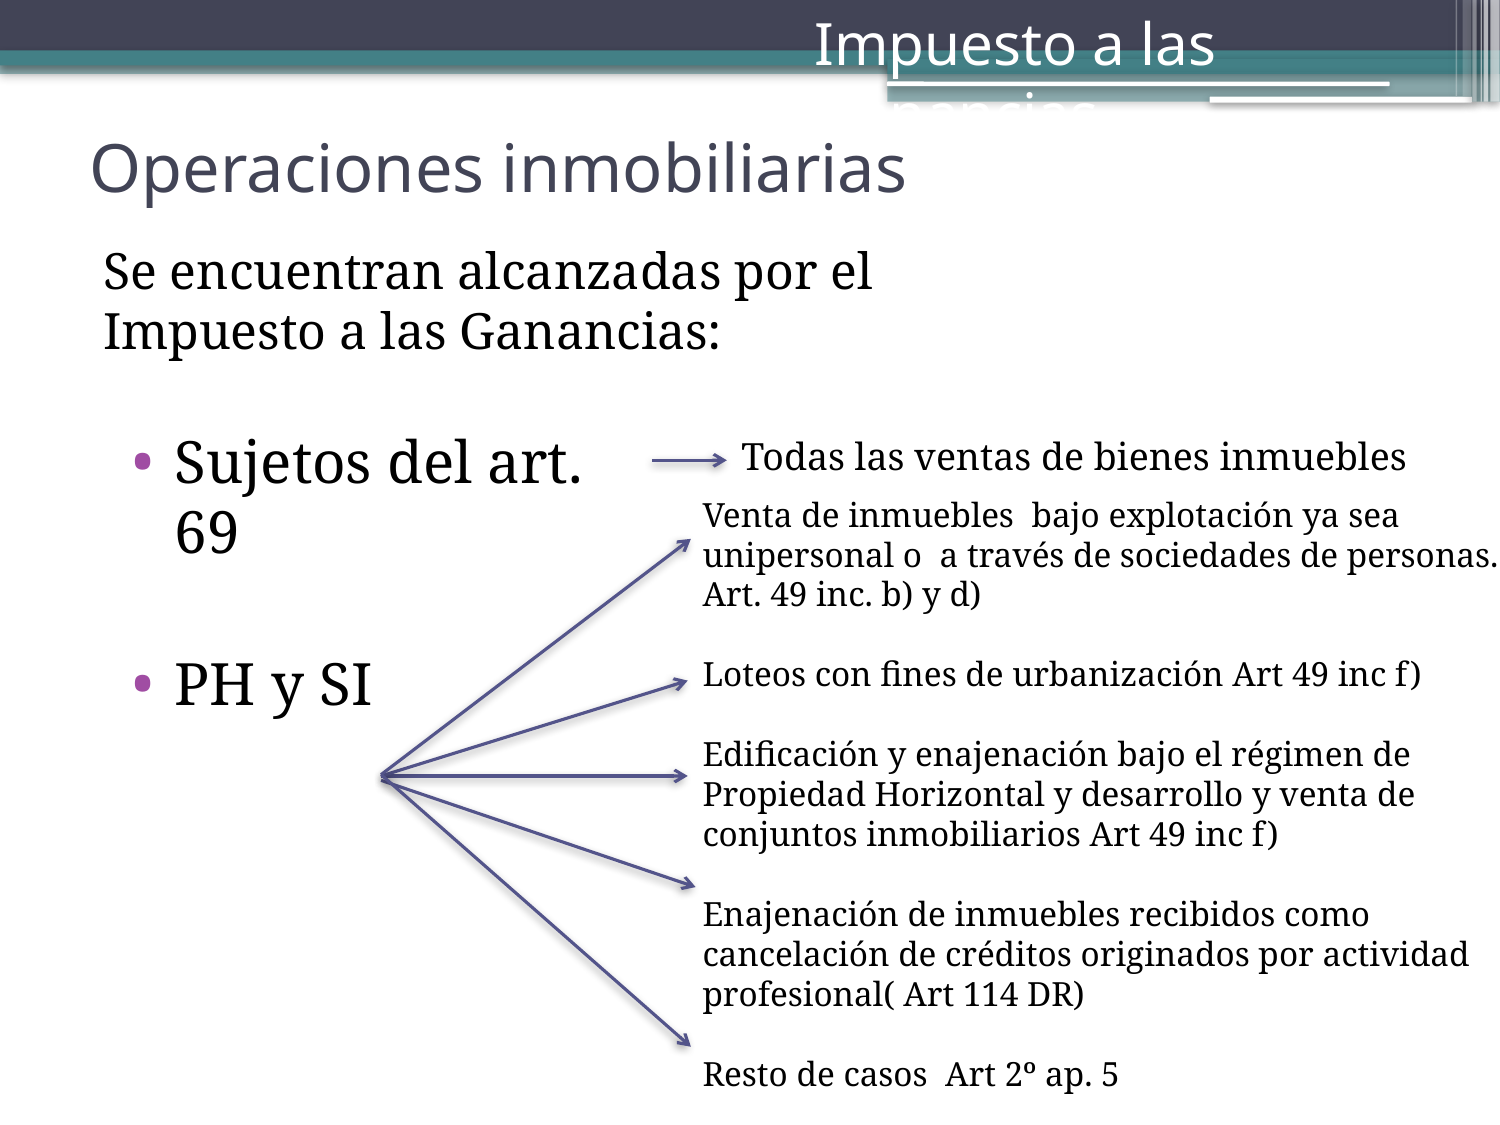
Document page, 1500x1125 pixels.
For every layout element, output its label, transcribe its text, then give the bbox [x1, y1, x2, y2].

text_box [380, 538, 692, 773]
text_box Se encuentran alcanzadas por el Impuesto a las Ganancias: [88, 232, 1046, 367]
text_box Venta de inmuebles bajo explotación ya sea unipersonal o a través de sociedades de personas. Art. 49 inc. b) y d) Loteos con fines de urbanización Art 49 inc f) Edificación y enajenación bajo el régimen de Propiedad Horizontal y desarrollo y venta de conjuntos inmobiliarios Art 49 inc f) Enajenación de inmuebles recibidos como cancelación de créditos originados por actividad profesional( Art 114 DR) Resto de casos Art 2º ap. 5 [687, 486, 1500, 1125]
text_box Todas las ventas de bienes inmuebles [726, 425, 1500, 486]
text_box Impuesto a las Ganancias [800, 0, 1500, 155]
list Sujetos del art. 69 PH y SI [99, 417, 663, 1125]
title Operaciones inmobiliarias [74, 99, 1425, 233]
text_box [380, 774, 692, 1047]
